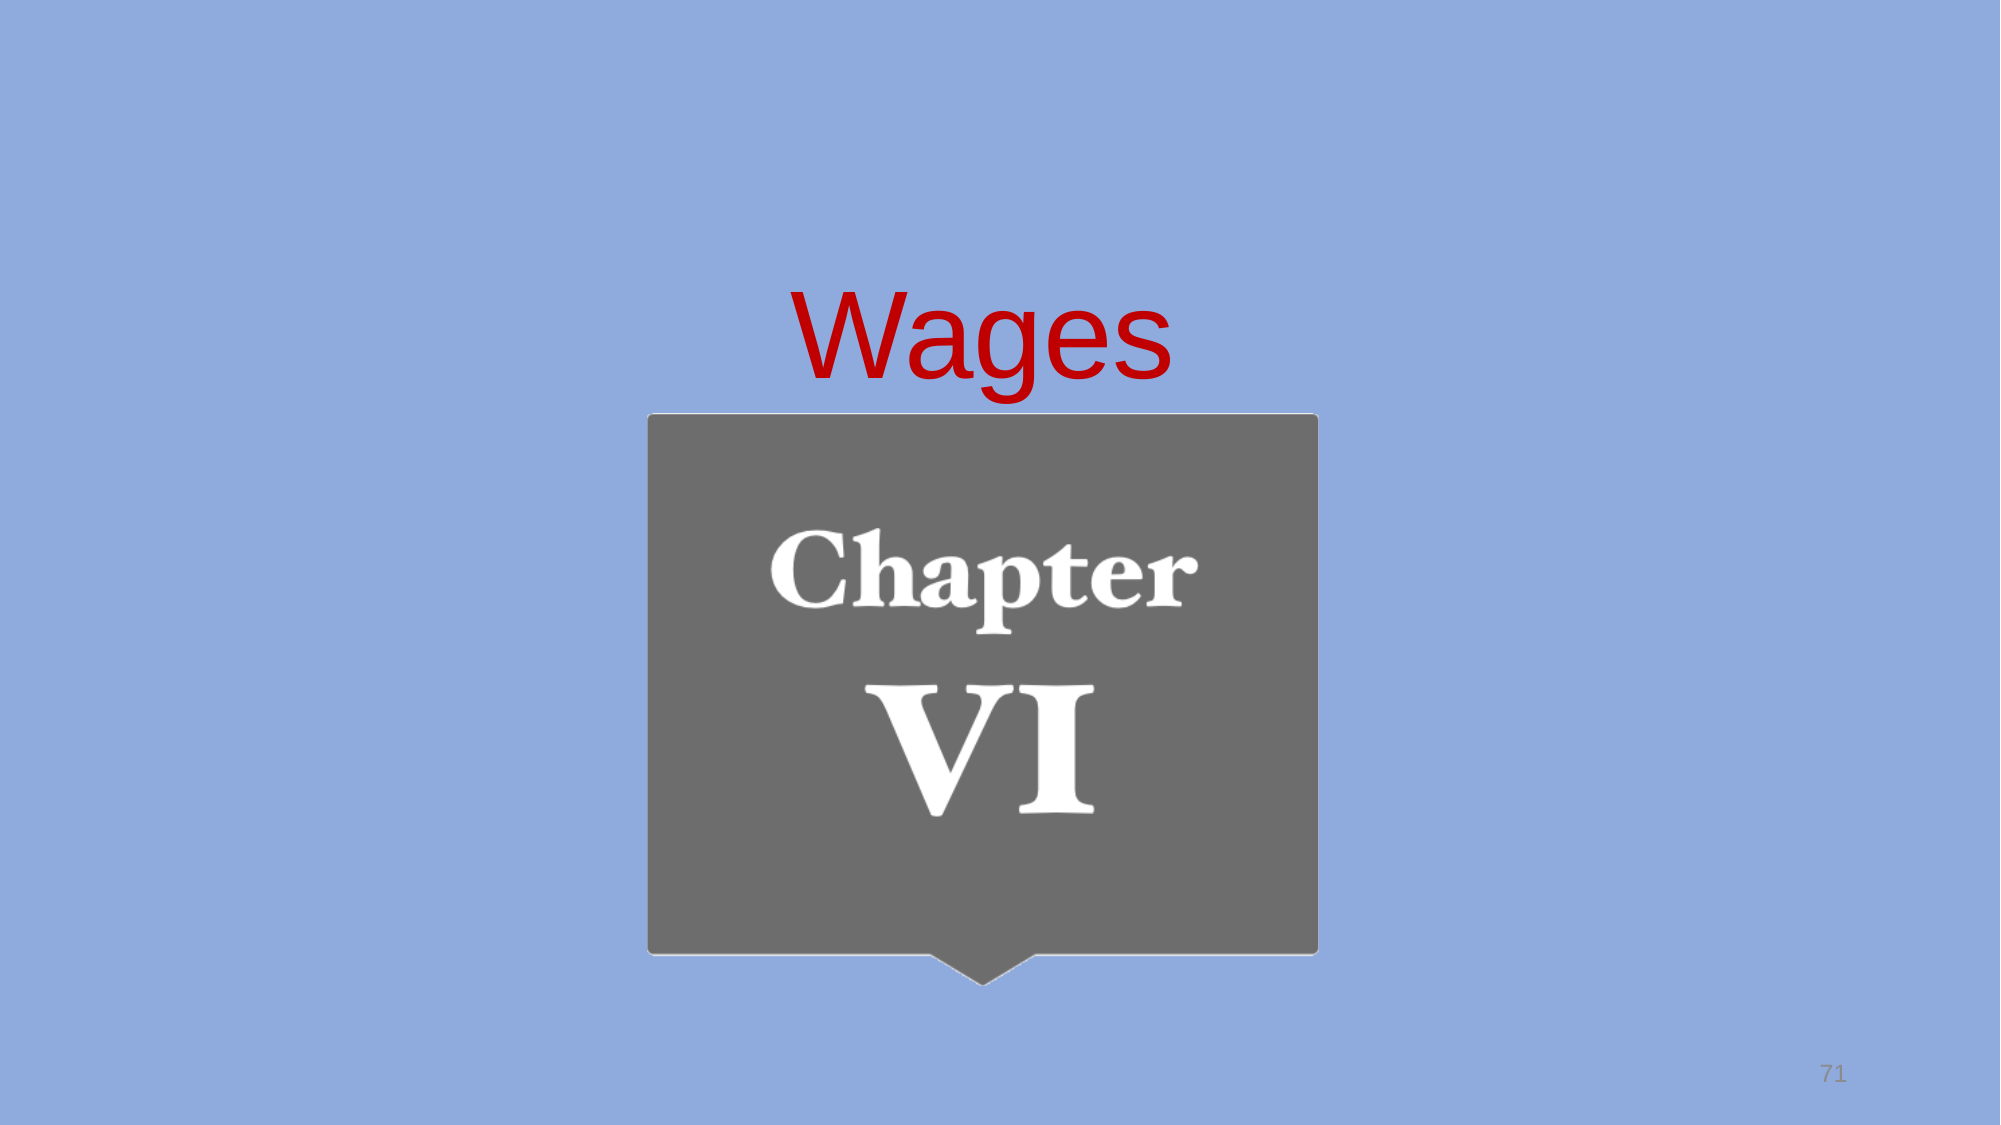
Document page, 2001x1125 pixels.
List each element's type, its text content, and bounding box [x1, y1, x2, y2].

slide_number 71 [1412, 1042, 1863, 1103]
title Wages [233, 261, 1733, 413]
picture [646, 413, 1320, 987]
